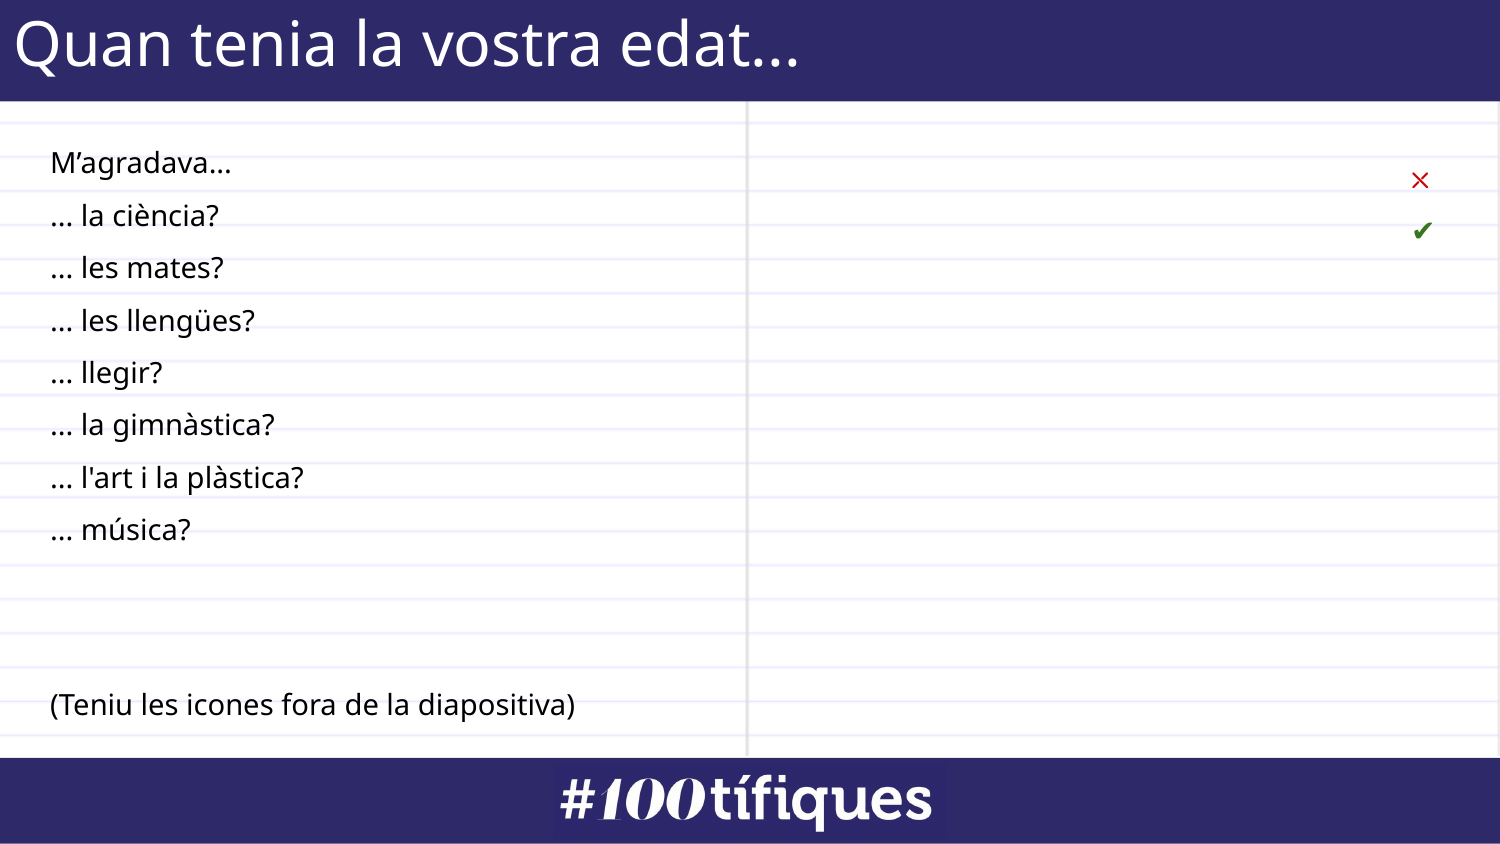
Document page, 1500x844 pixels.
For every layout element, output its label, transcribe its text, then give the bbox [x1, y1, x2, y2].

picture [553, 763, 947, 839]
text_box [0, 0, 1500, 102]
text_box ⛌ ✔ [1396, 127, 1499, 297]
text_box M’agradava... ... la ciència? ... les mates? ... les llengües? ... llegir? ... la gimnàstica? ... l'art i la plàstica? ... música? (Teniu les icones fora de la diapositiva) [35, 112, 708, 737]
text_box Quan tenia la vostra edat... [0, 0, 1499, 94]
